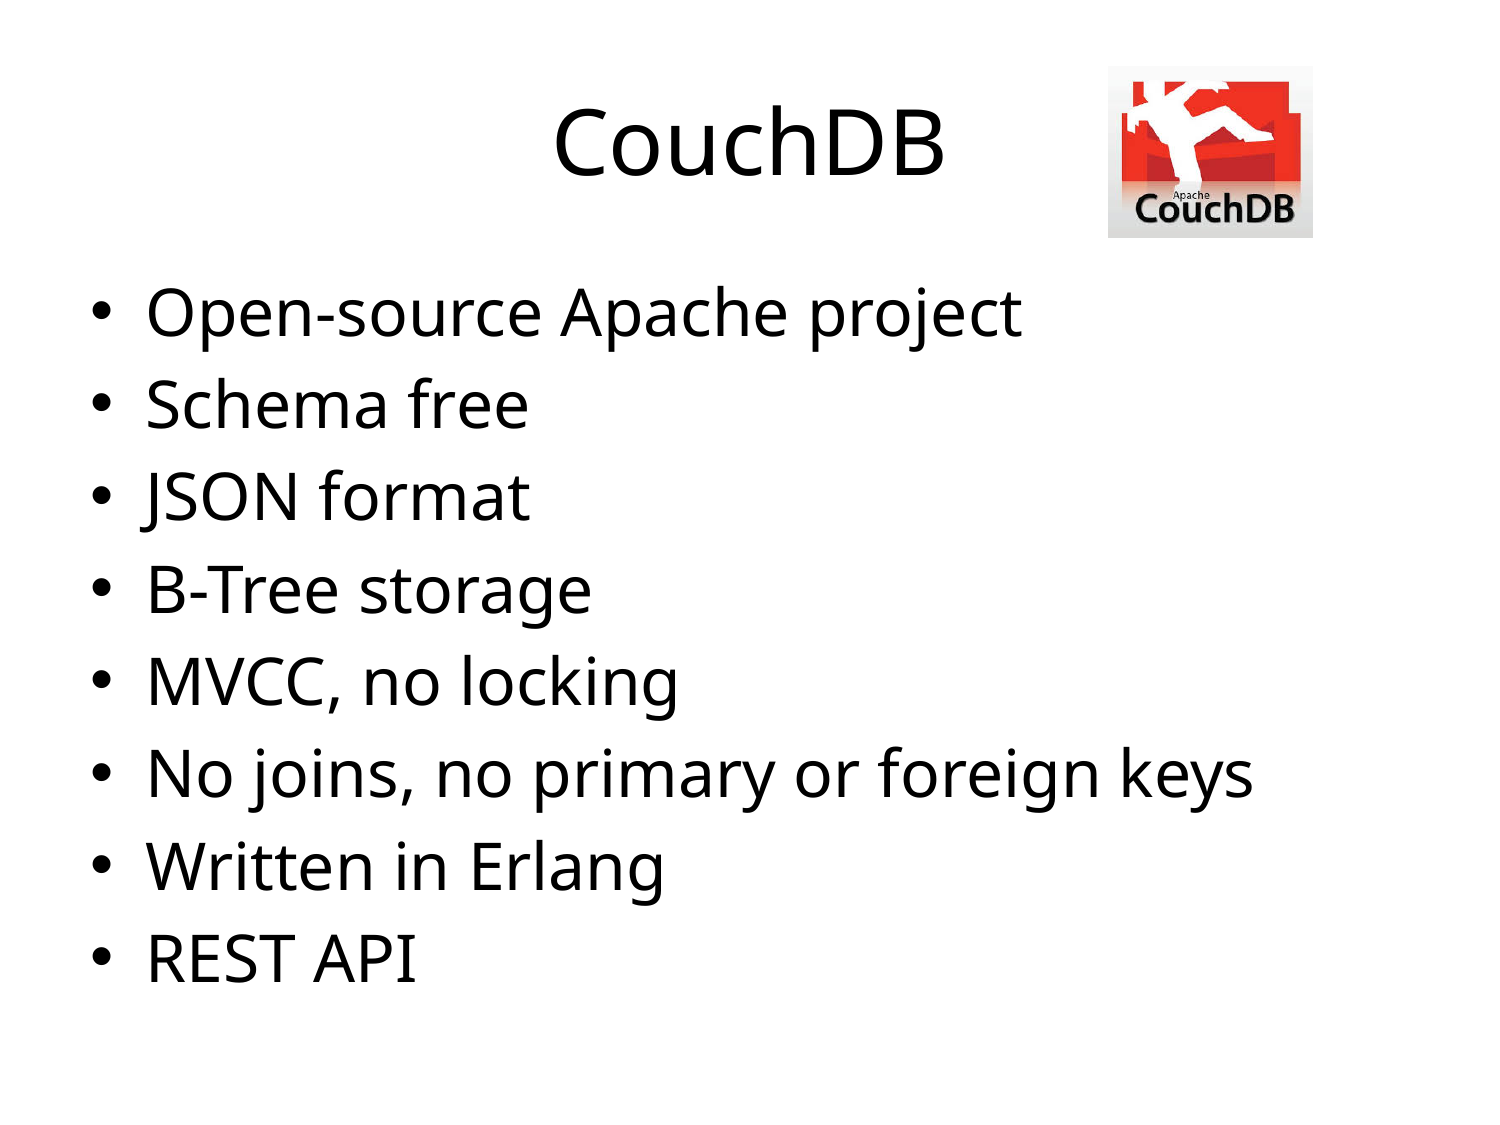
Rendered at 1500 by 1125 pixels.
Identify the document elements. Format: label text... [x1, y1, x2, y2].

picture [1108, 66, 1313, 238]
list Open-source Apache project Schema free JSON format B-Tree storage MVCC, no locking No joins, no primary or foreign keys Written in Erlang REST API [75, 262, 1425, 1005]
title CouchDB [75, 45, 1425, 233]
